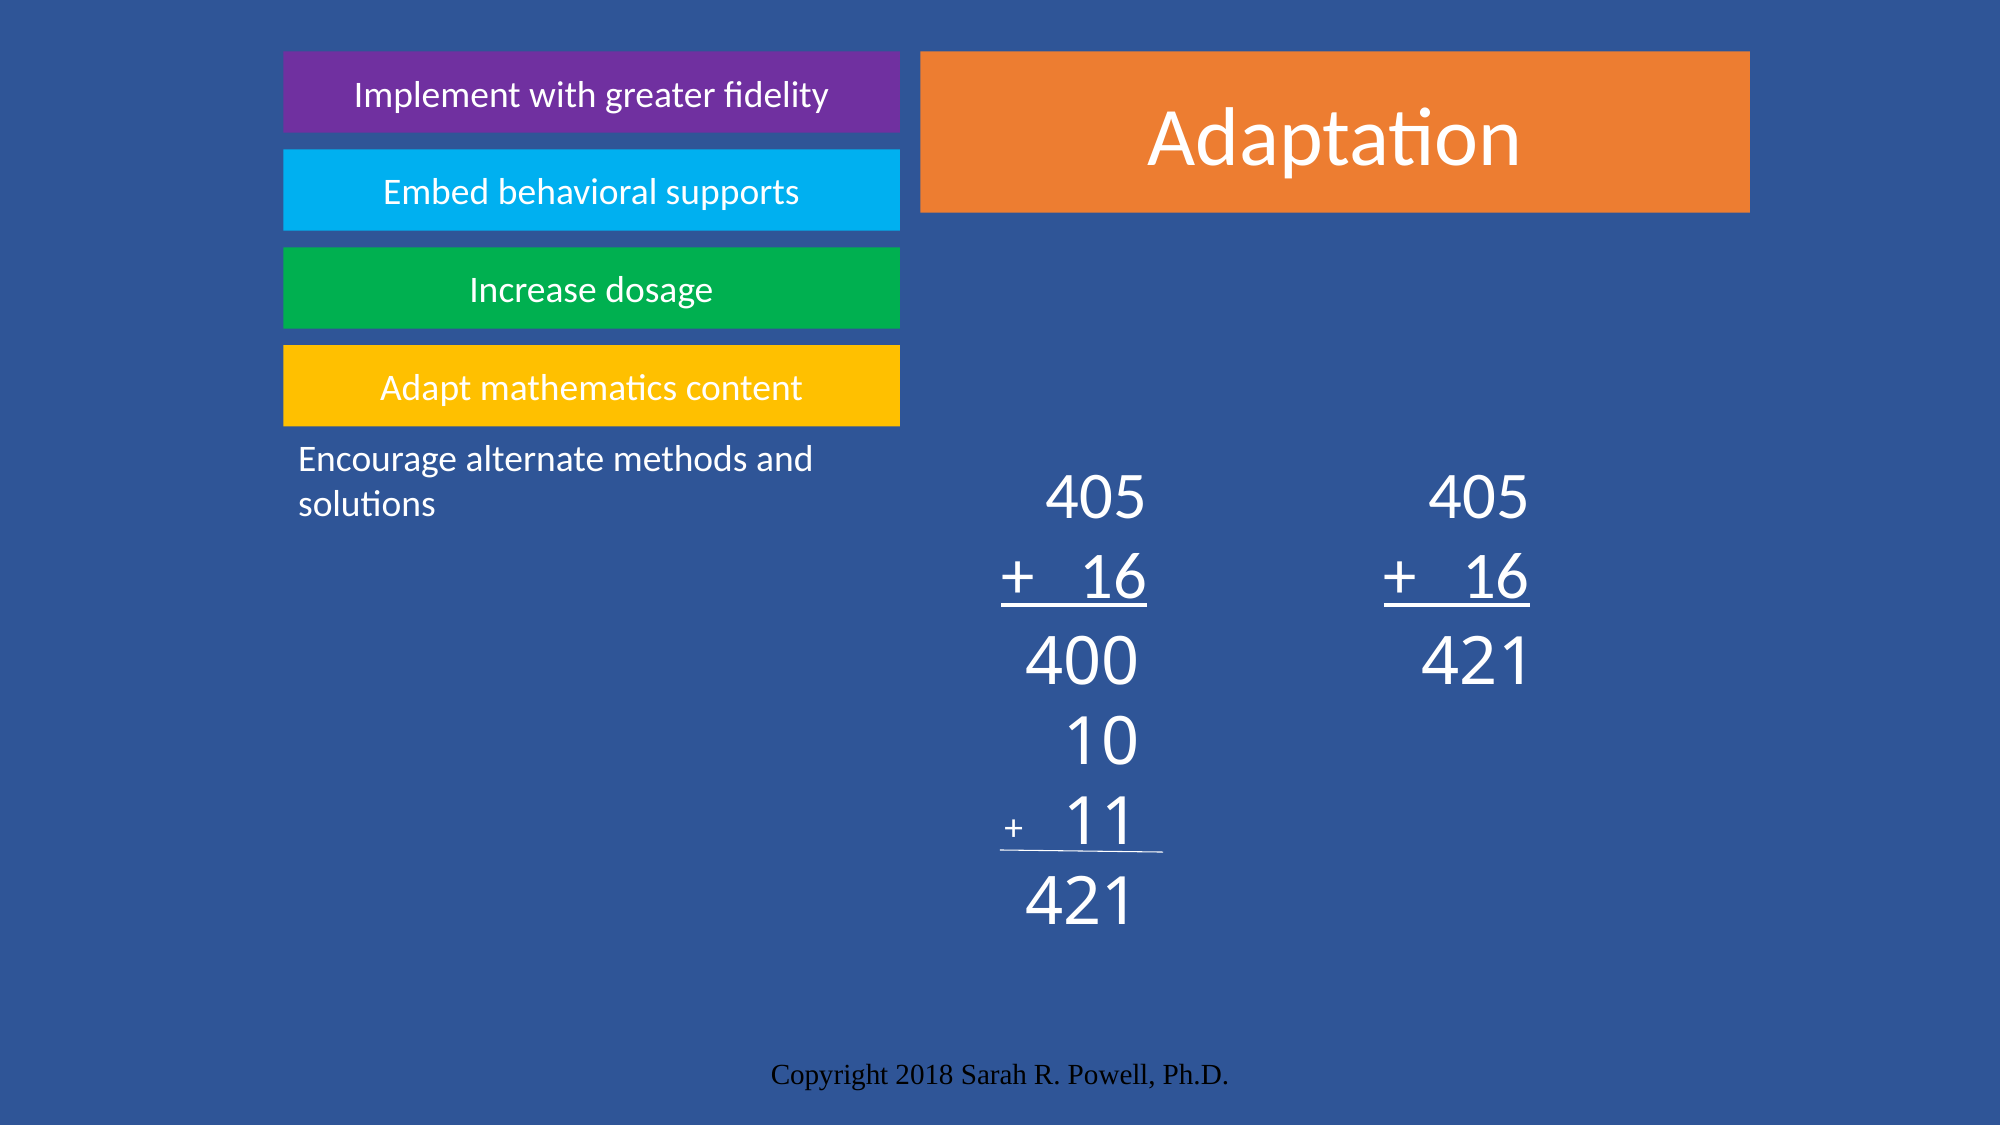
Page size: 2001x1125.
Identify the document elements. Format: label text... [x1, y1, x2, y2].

text_box 400 10 11 421 [1010, 610, 1155, 849]
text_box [999, 849, 1164, 853]
text_box Embed behavioral supports [282, 148, 901, 232]
text_box + [989, 795, 1095, 855]
text_box 421 [1406, 610, 1552, 706]
text_box 405 + 16 [1368, 444, 1545, 619]
text_box Increase dosage [282, 246, 901, 330]
text_box 405 + 16 [986, 444, 1162, 619]
footer Copyright 2018 Sarah R. Powell, Ph.D. [662, 1042, 1338, 1103]
text_box Adaptation [919, 50, 1751, 214]
text_box Adapt mathematics content [282, 344, 901, 427]
text_box Implement with greater fidelity [282, 50, 901, 134]
text_box Encourage alternate methods and solutions [283, 426, 900, 532]
text_box 400 10 11 421 [1010, 853, 1155, 946]
